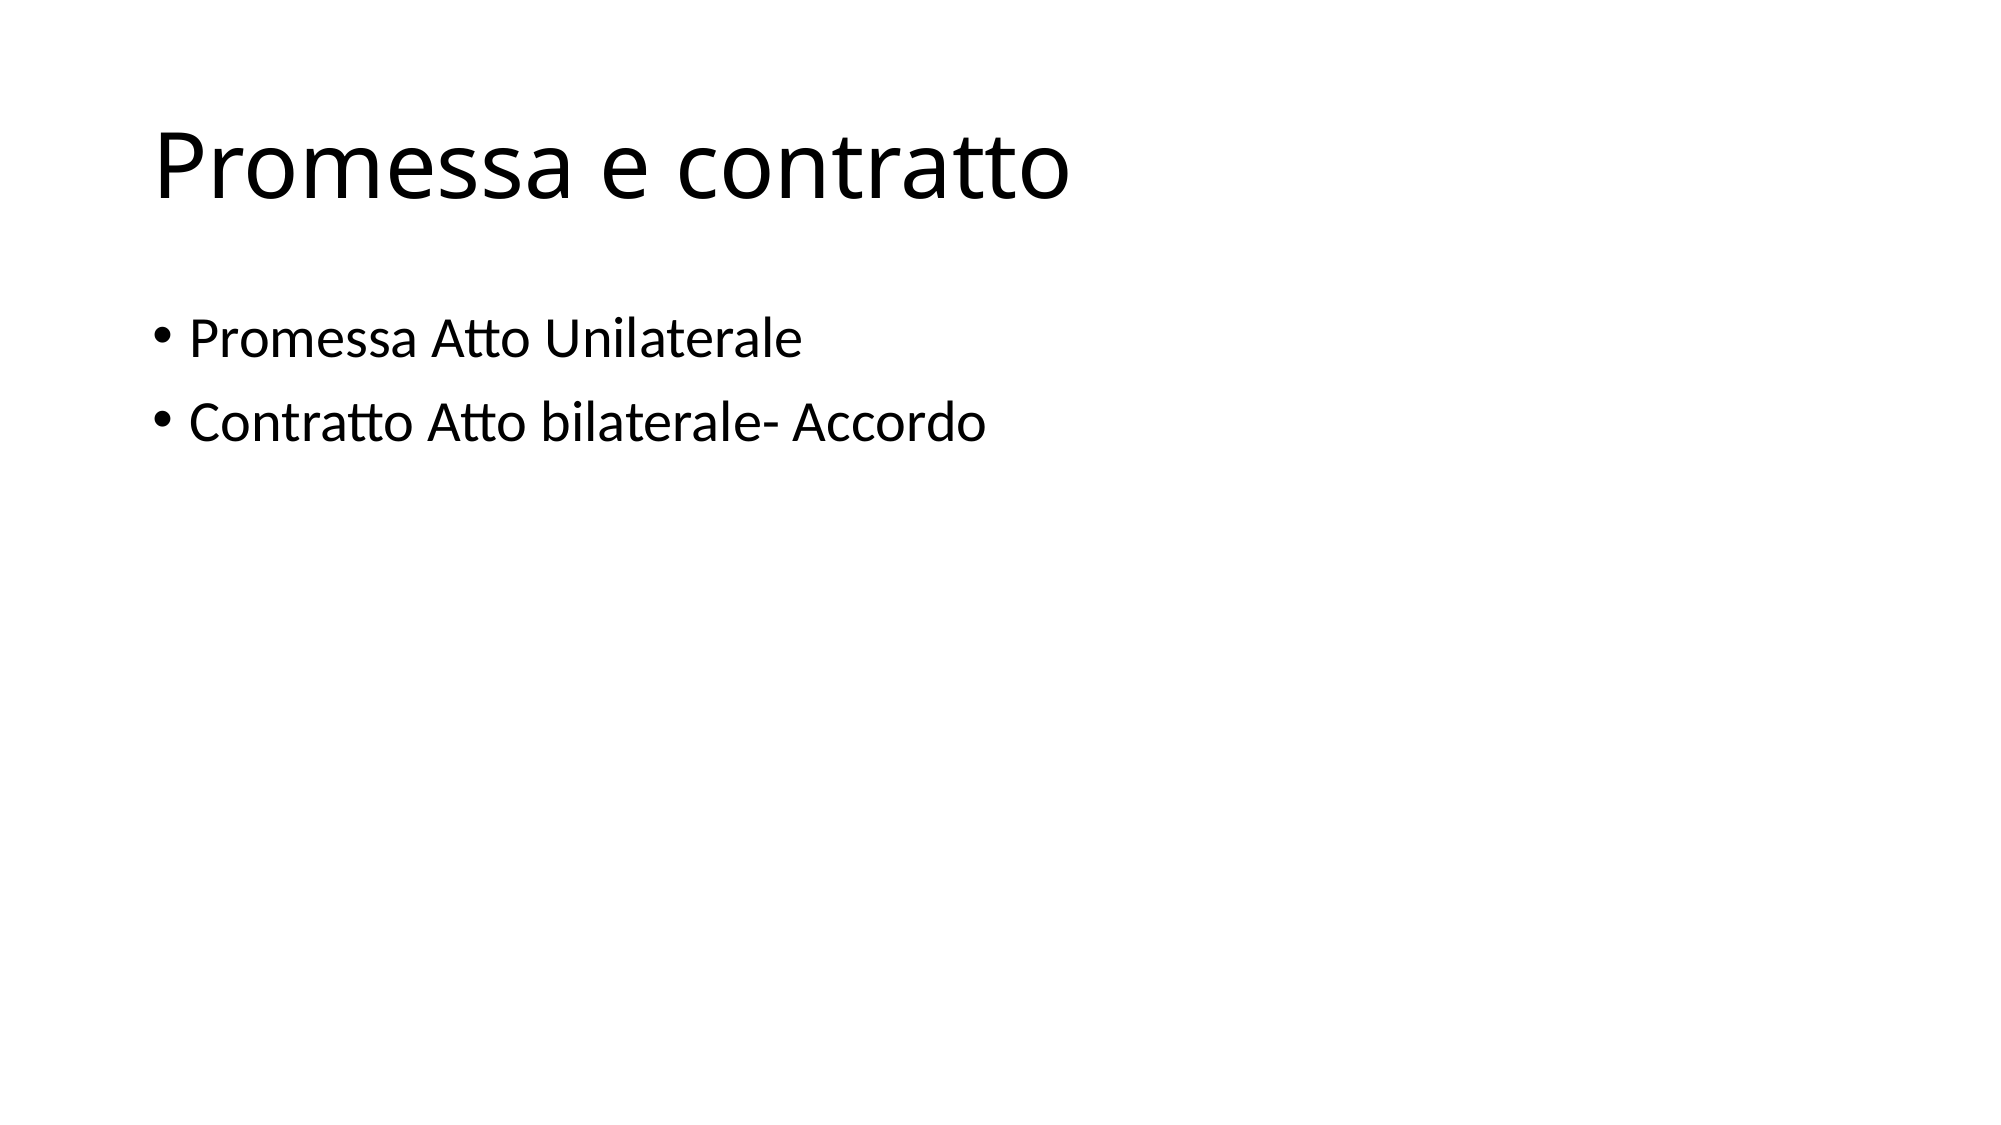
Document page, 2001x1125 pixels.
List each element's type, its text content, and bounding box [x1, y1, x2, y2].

list Promessa Atto Unilaterale Contratto Atto bilaterale- Accordo [137, 299, 1863, 1014]
title Promessa e contratto [137, 59, 1863, 278]
